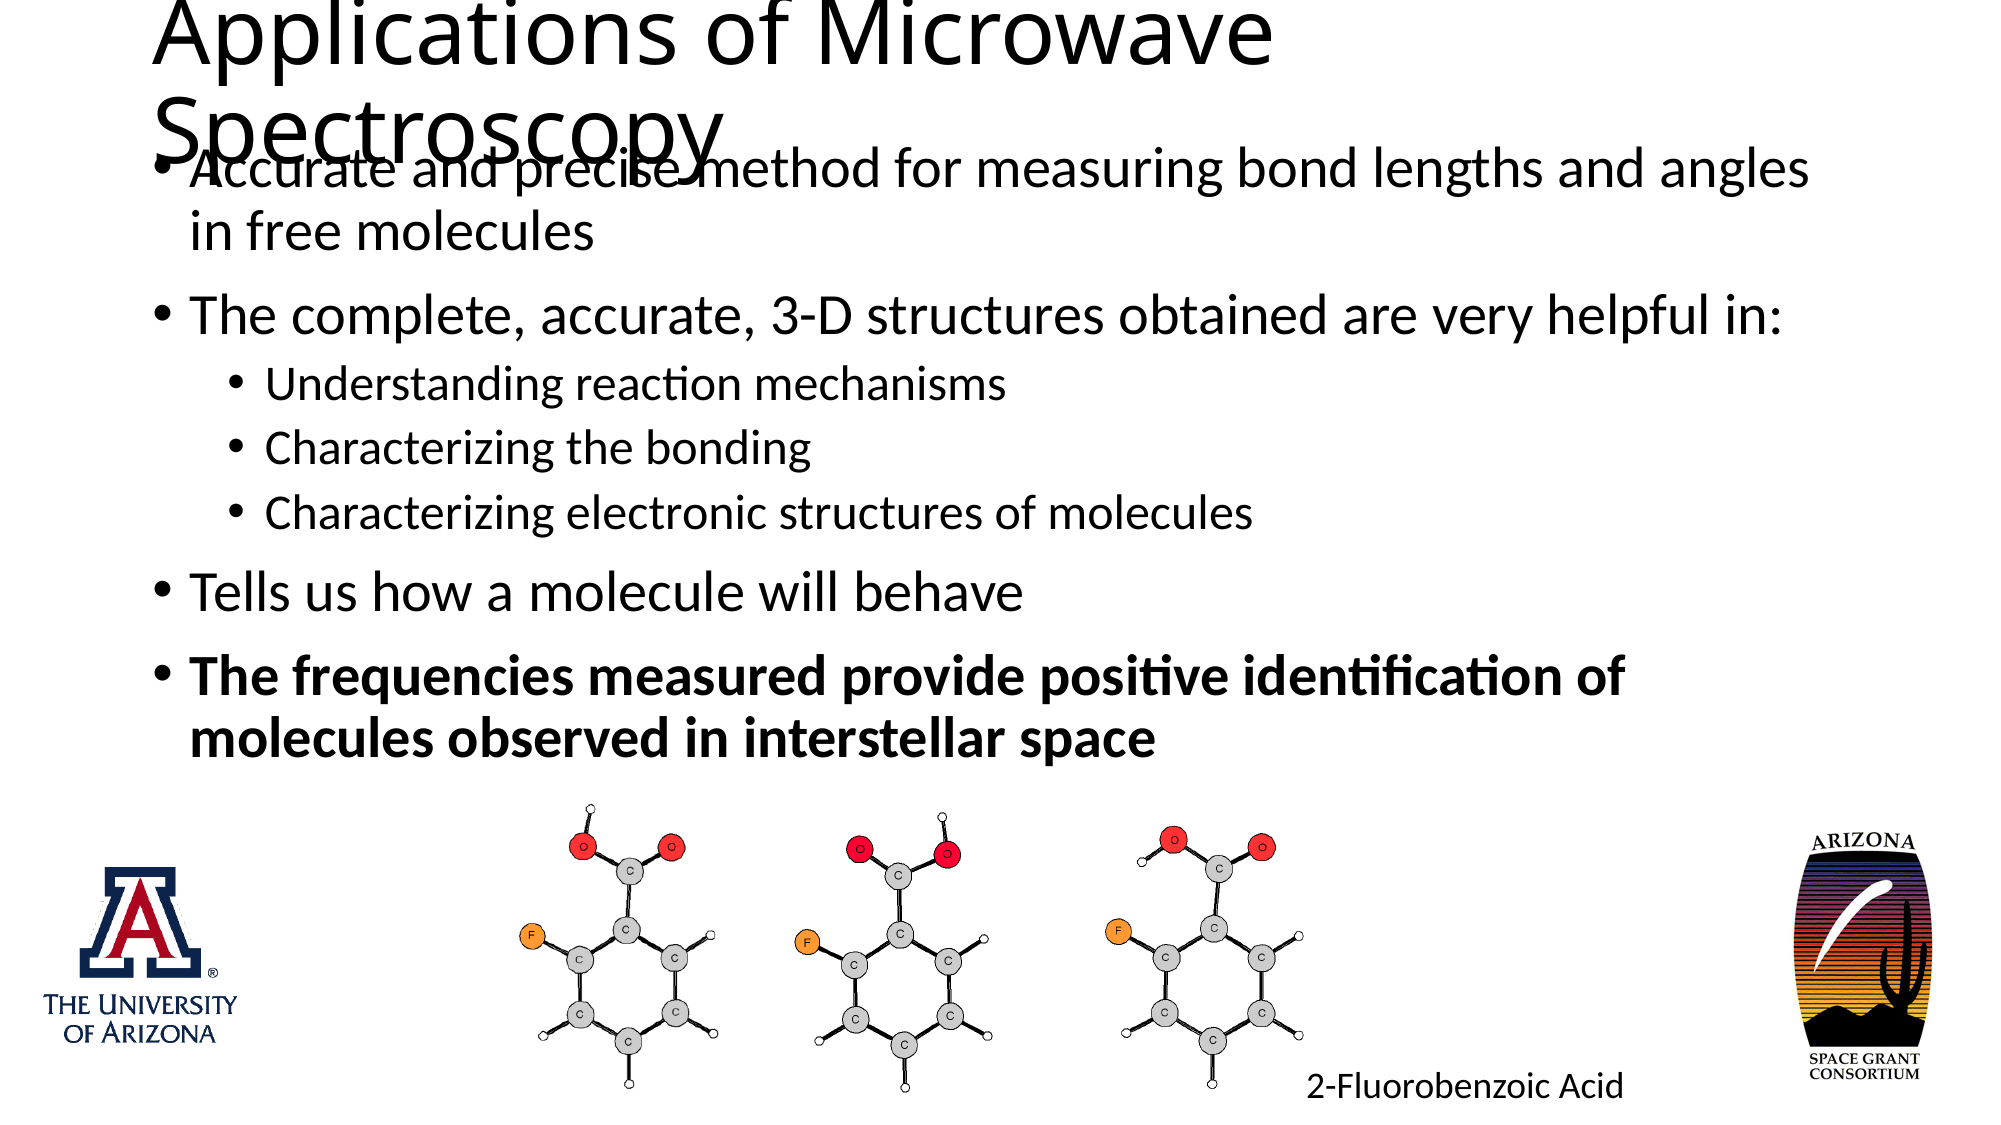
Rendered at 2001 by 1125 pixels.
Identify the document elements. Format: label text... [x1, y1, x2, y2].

picture [790, 808, 1020, 1097]
picture [1101, 822, 1328, 1093]
picture [1763, 820, 1962, 1085]
picture [43, 862, 237, 1043]
text_box 2-Fluorobenzoic Acid [1291, 1053, 1728, 1114]
list Accurate and precise method for measuring bond lengths and angles in free molecules The complete, accurate, 3-D structures obtained are very helpful in: Understanding reaction mechanisms Characterizing the bonding Characterizing electronic structures of molecules Tells us how a molecule will behave The frequencies measured provide positive identification of molecules observed in interstellar space [137, 129, 1863, 844]
title Applications of Microwave Spectroscopy [137, 0, 1863, 129]
picture [514, 800, 741, 1093]
